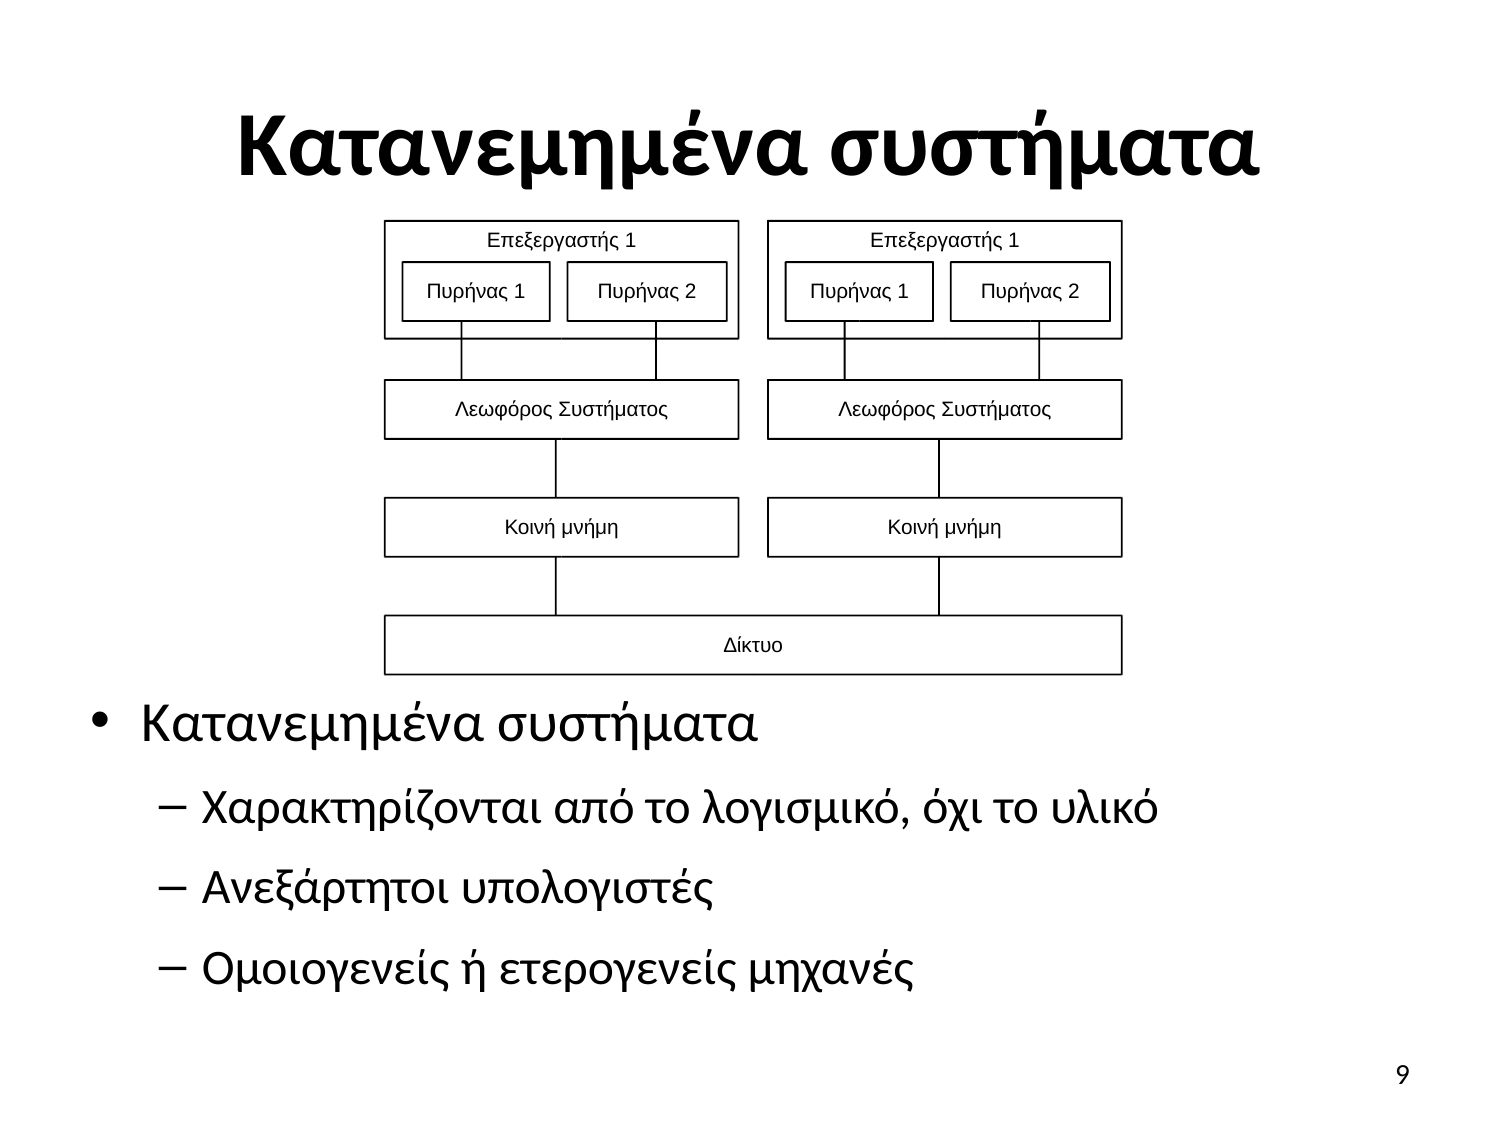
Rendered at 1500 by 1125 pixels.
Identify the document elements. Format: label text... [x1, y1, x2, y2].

list Κατανεμημένα συστήματα Χαρακτηρίζονται από το λογισμικό, όχι το υλικό Ανεξάρτητοι υπολογιστές Ομοιογενείς ή ετερογενείς μηχανές [75, 676, 1425, 1005]
title Κατανεμημένα συστήματα [75, 45, 1425, 233]
slide_number 9 [1074, 1042, 1425, 1103]
picture [383, 219, 1125, 678]
